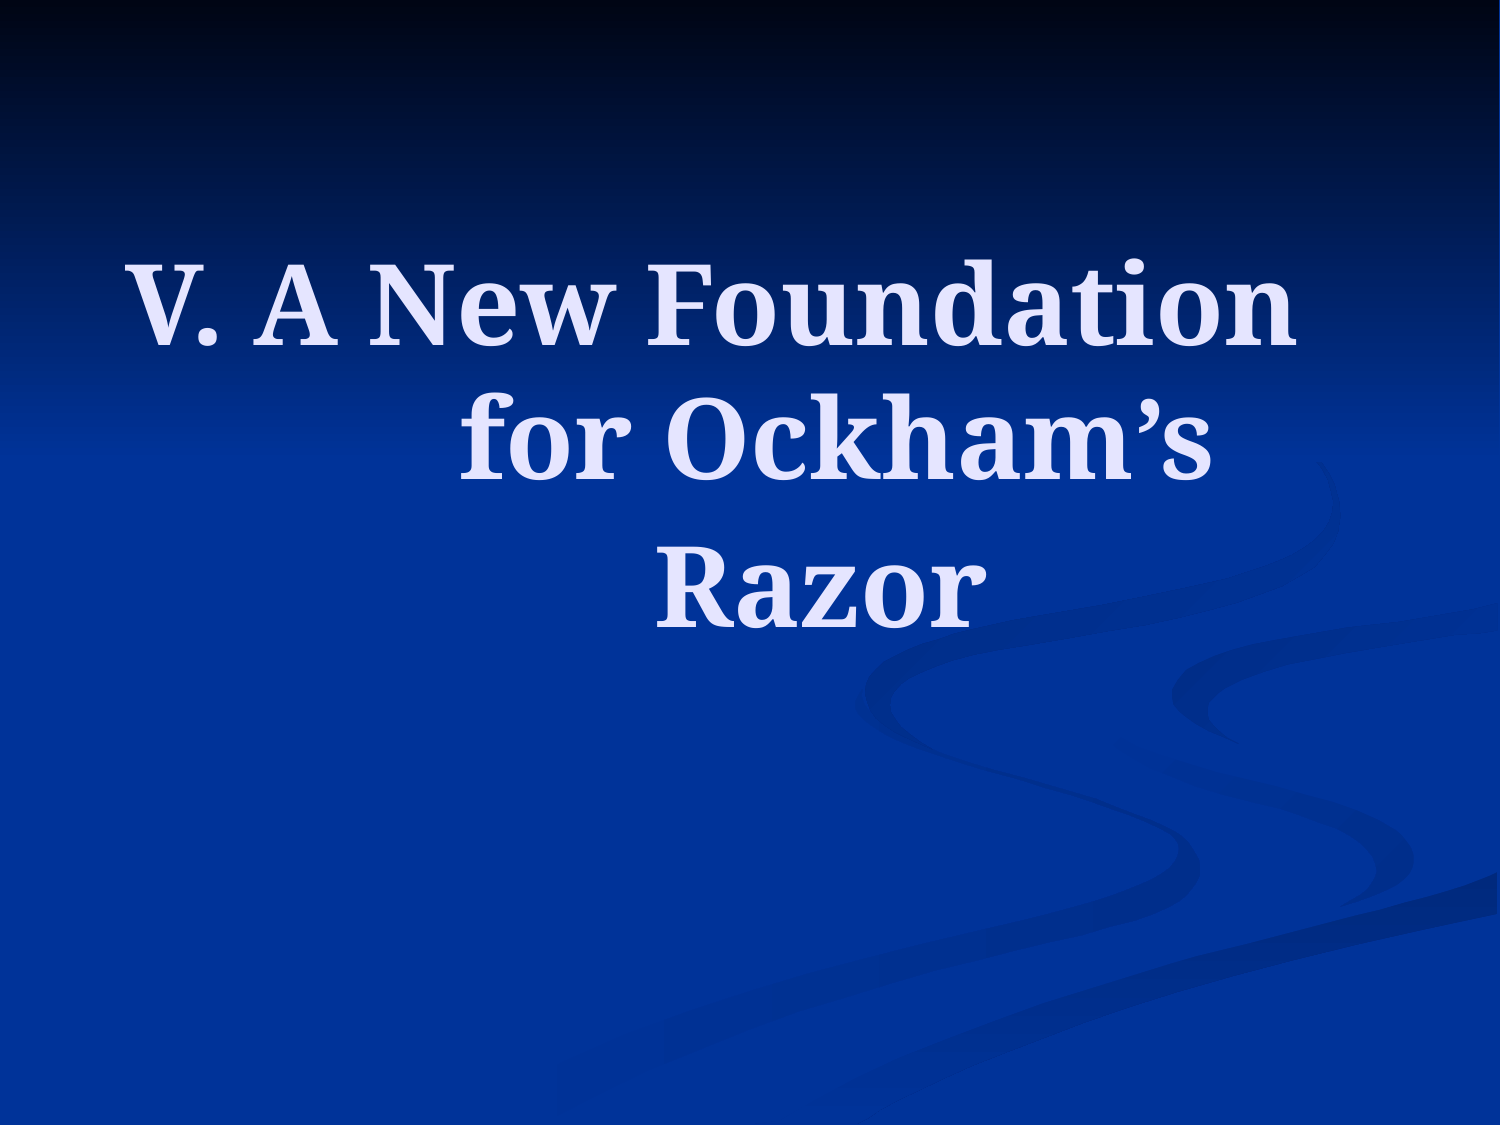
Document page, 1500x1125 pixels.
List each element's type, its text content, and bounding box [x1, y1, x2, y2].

title V. A New Foundation for Ockham’s Razor [87, 284, 1338, 601]
